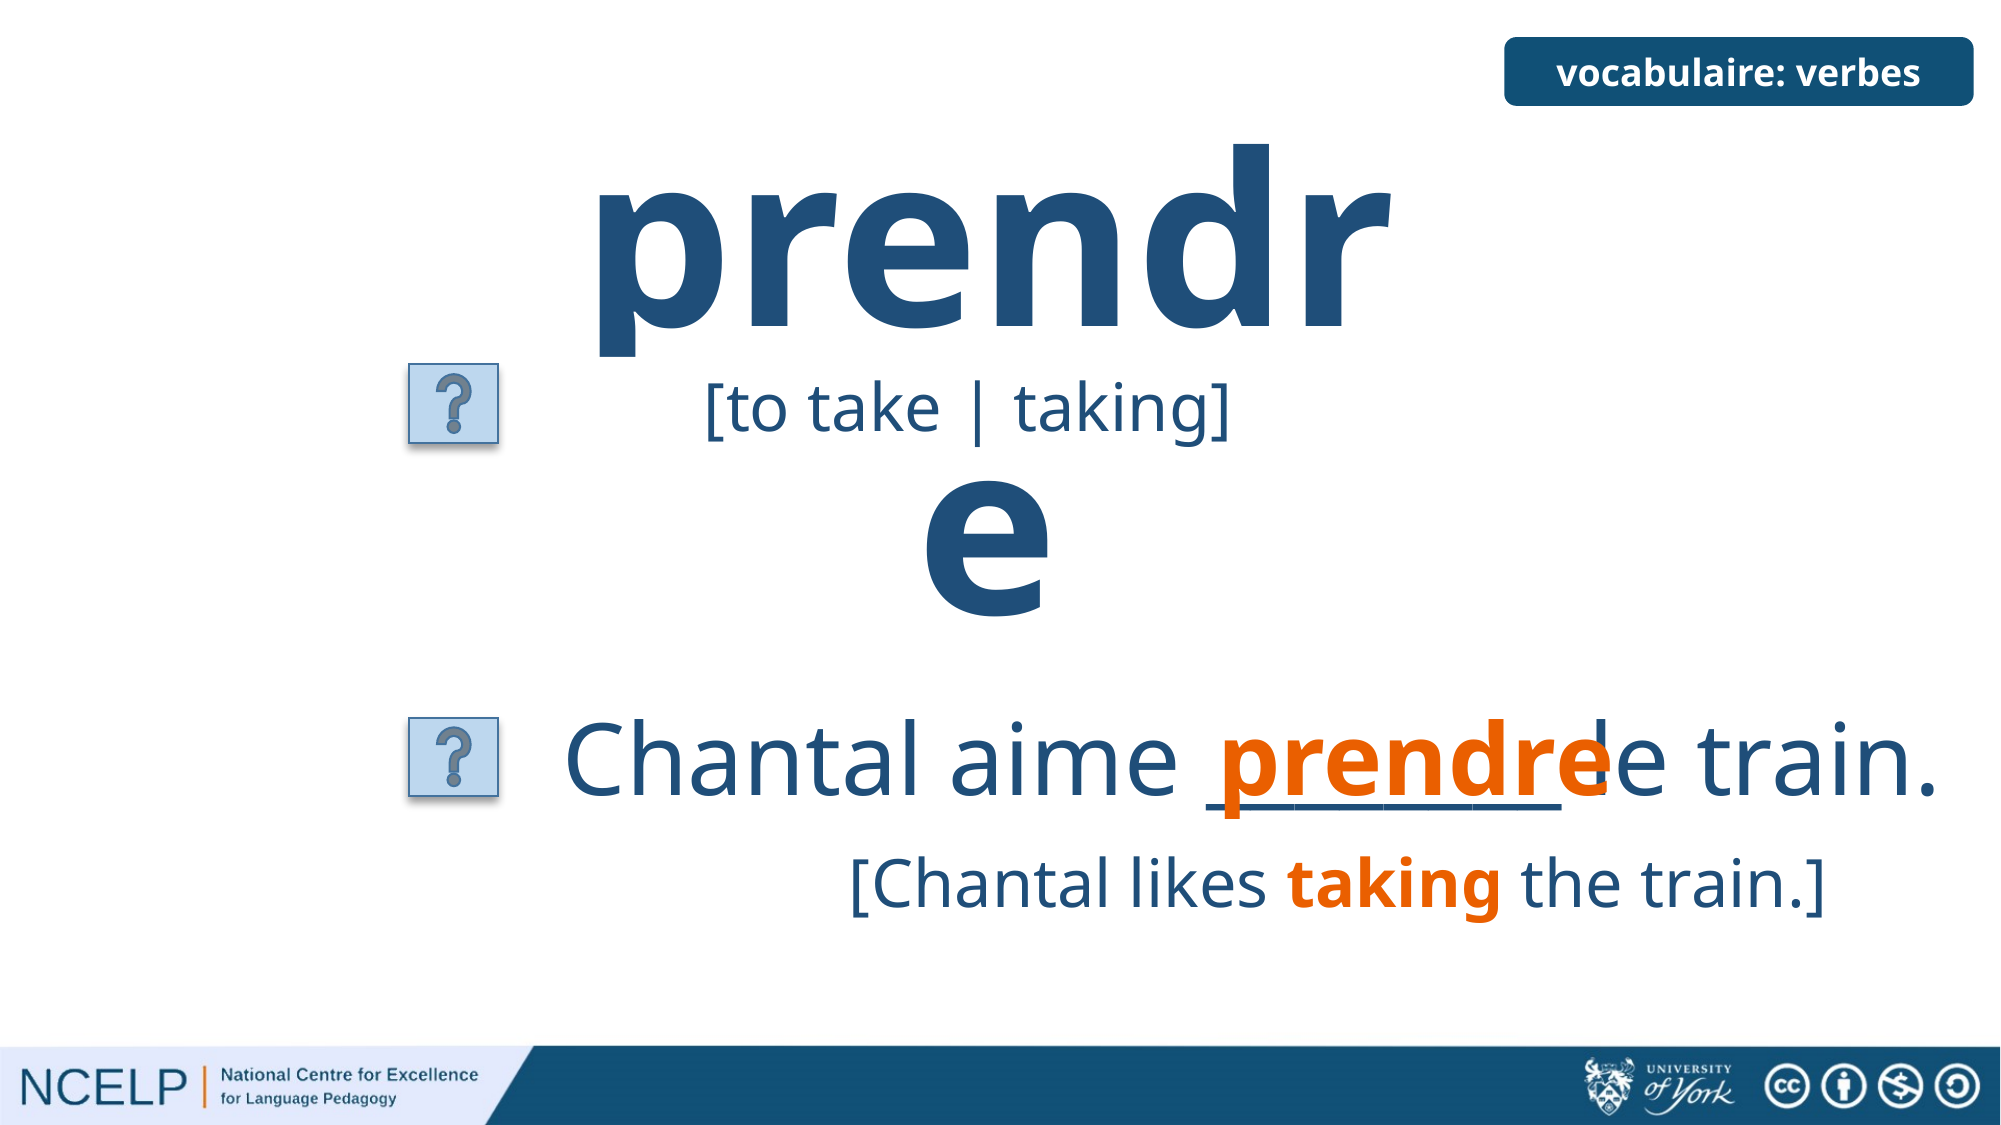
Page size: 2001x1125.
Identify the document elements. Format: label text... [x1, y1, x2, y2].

picture [0, 0, 2001, 1125]
text_box prendre [1202, 688, 1630, 823]
text_box [to take | taking] [498, 356, 1439, 452]
text_box vocabulaire: verbes [1504, 37, 1974, 106]
title vocabulaire: verbes [137, 72, 1863, 291]
text_box [Chantal likes taking the train.] [676, 833, 2000, 928]
text_box Chantal aime ________ le train. . [498, 688, 2000, 943]
text_box prendre [498, 291, 1475, 670]
text_box [408, 363, 499, 444]
text_box [408, 717, 499, 797]
